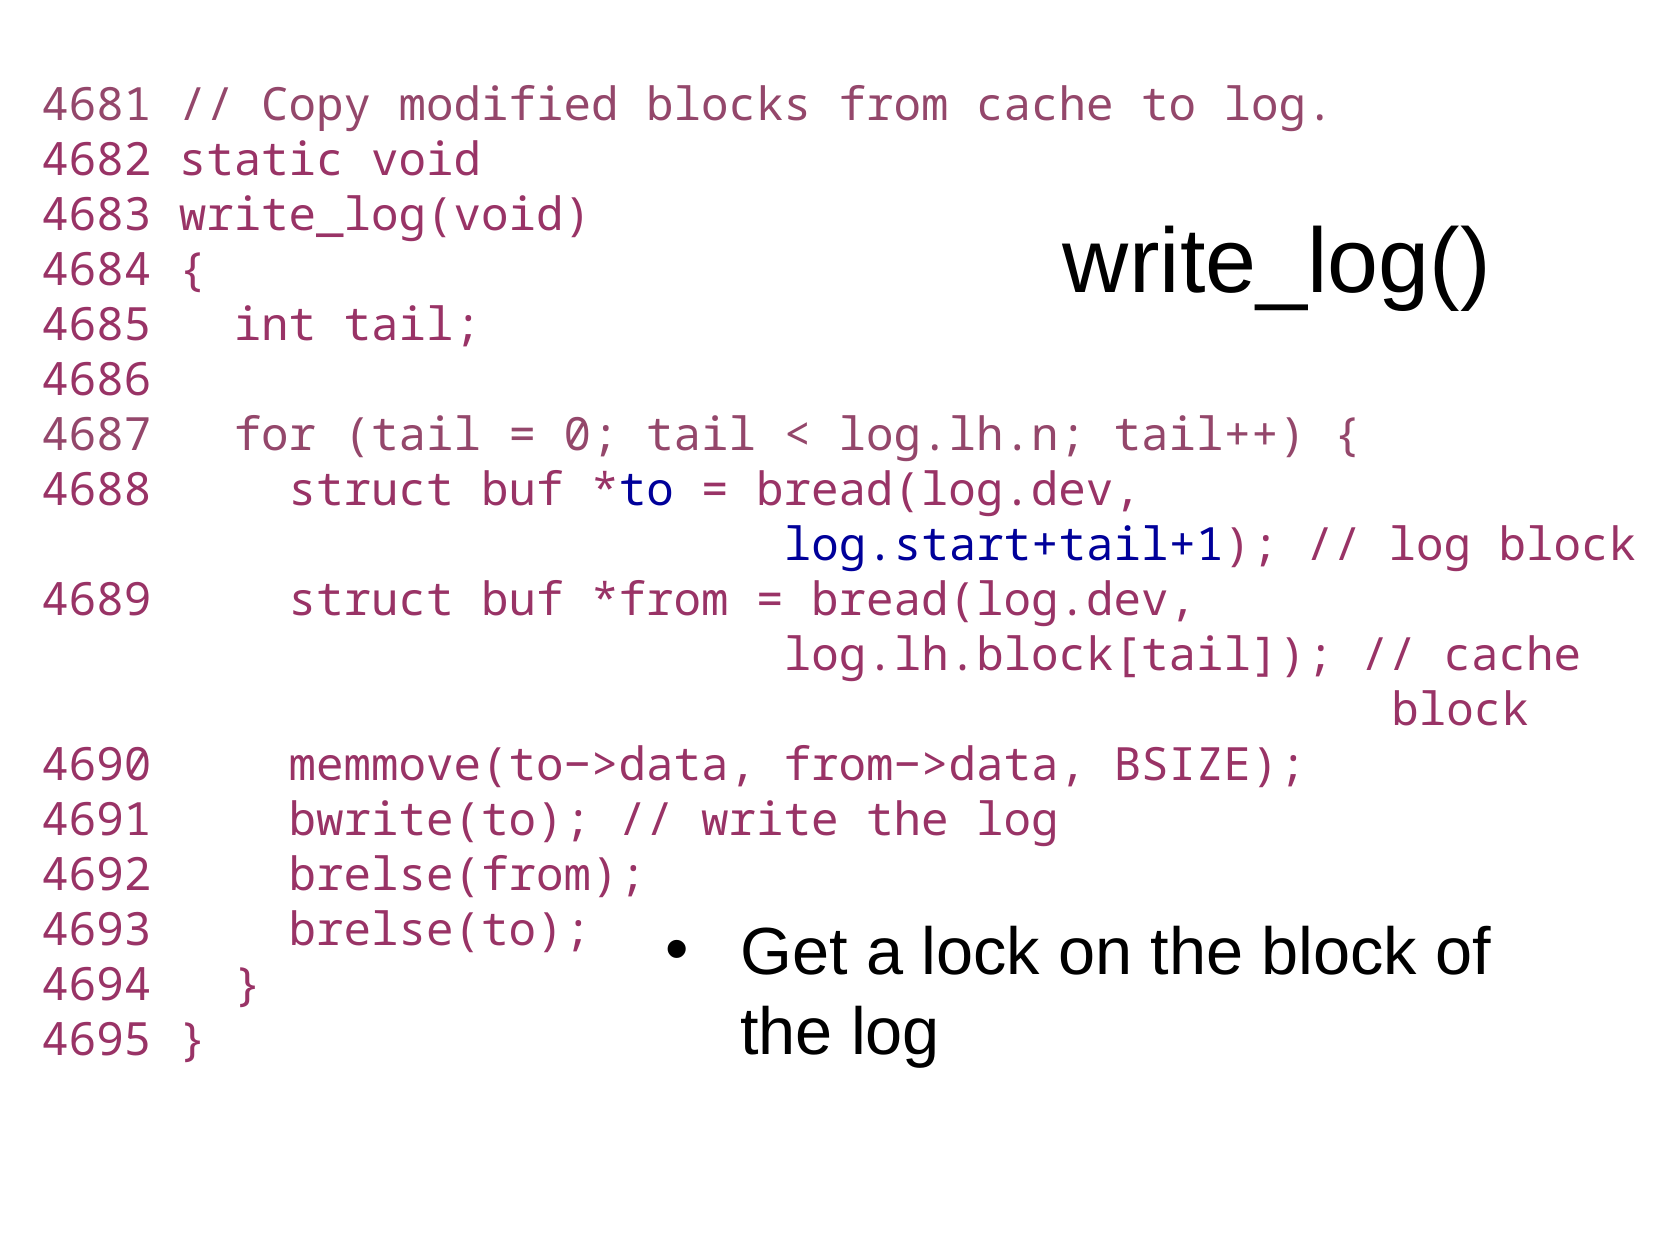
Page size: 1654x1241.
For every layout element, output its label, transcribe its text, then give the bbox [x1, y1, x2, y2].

list Get a lock on the block of the log [665, 907, 1575, 1200]
list 4681 // Copy modified blocks from cache to log. 4682 static void 4683 write_log(void) 4684 { 4685 int tail; 4686 4687 for (tail = 0; tail < log.lh.n; tail++) { 4688 struct buf *to = bread(log.dev, log.start+tail+1); // log block 4689 struct buf *from = bread(log.dev, log.lh.block[tail]); // cache block 4690 memmove(to−>data, from−>data, BSIZE); 4691 bwrite(to); // write the log 4692 brelse(from); 4693 brelse(to); 4694 } 4695 } [41, 75, 1654, 1163]
